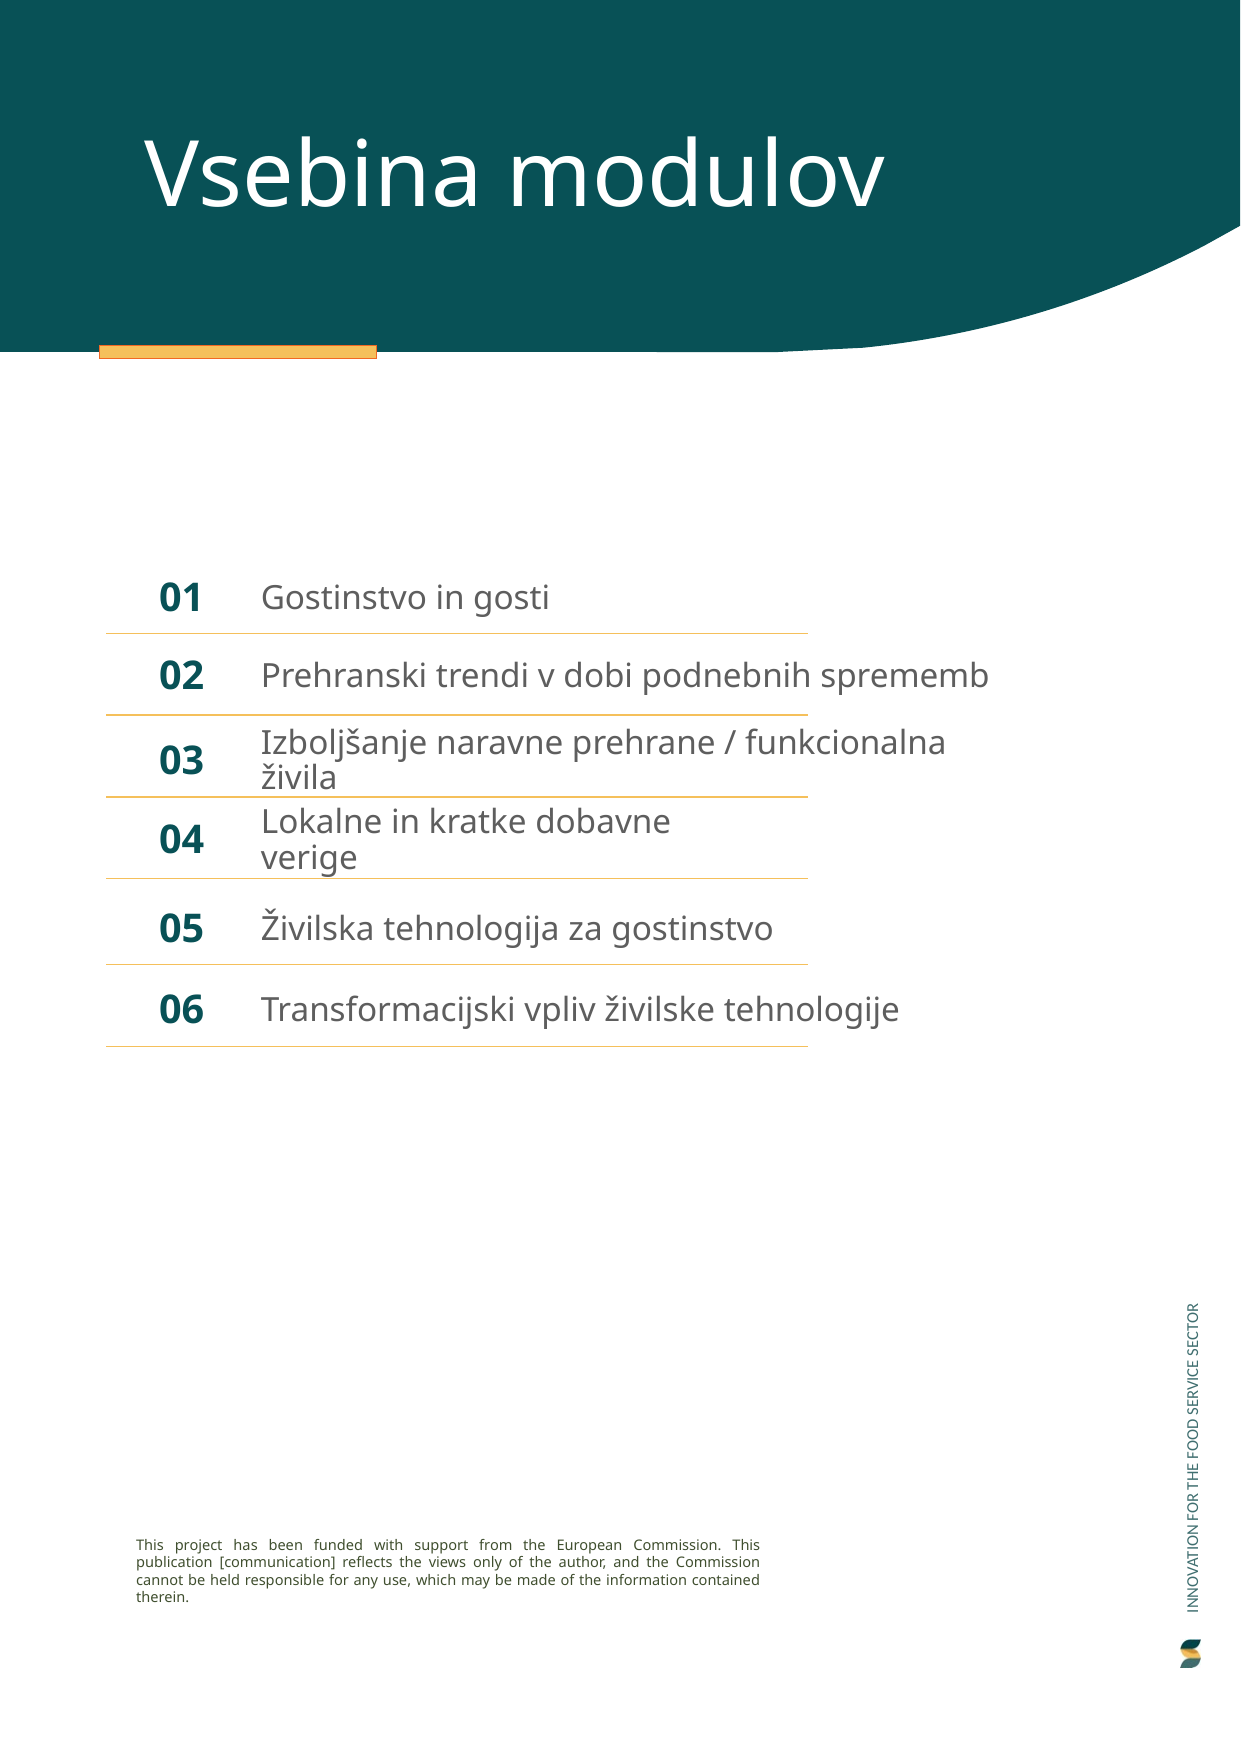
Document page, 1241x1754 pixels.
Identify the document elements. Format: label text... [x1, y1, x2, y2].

list 02 [128, 648, 235, 706]
list 04 [128, 812, 235, 870]
list Prehranski trendi v dobi podnebnih sprememb [245, 648, 1156, 706]
list Izboljšanje naravne prehrane / funkcionalna živila [245, 732, 1028, 790]
list Gostinstvo in gosti [245, 570, 895, 628]
list Vsebina modulov [129, 119, 909, 334]
list 06 [128, 982, 235, 1040]
list Transformacijski vpliv živilske tehnologije [245, 982, 1028, 1040]
list 01 [128, 570, 235, 628]
list 05 [128, 900, 235, 959]
picture [1180, 1639, 1201, 1668]
list Živilska tehnologija za gostinstvo [245, 901, 850, 959]
list Lokalne in kratke dobavne verige [245, 812, 776, 870]
list 03 [128, 732, 235, 790]
